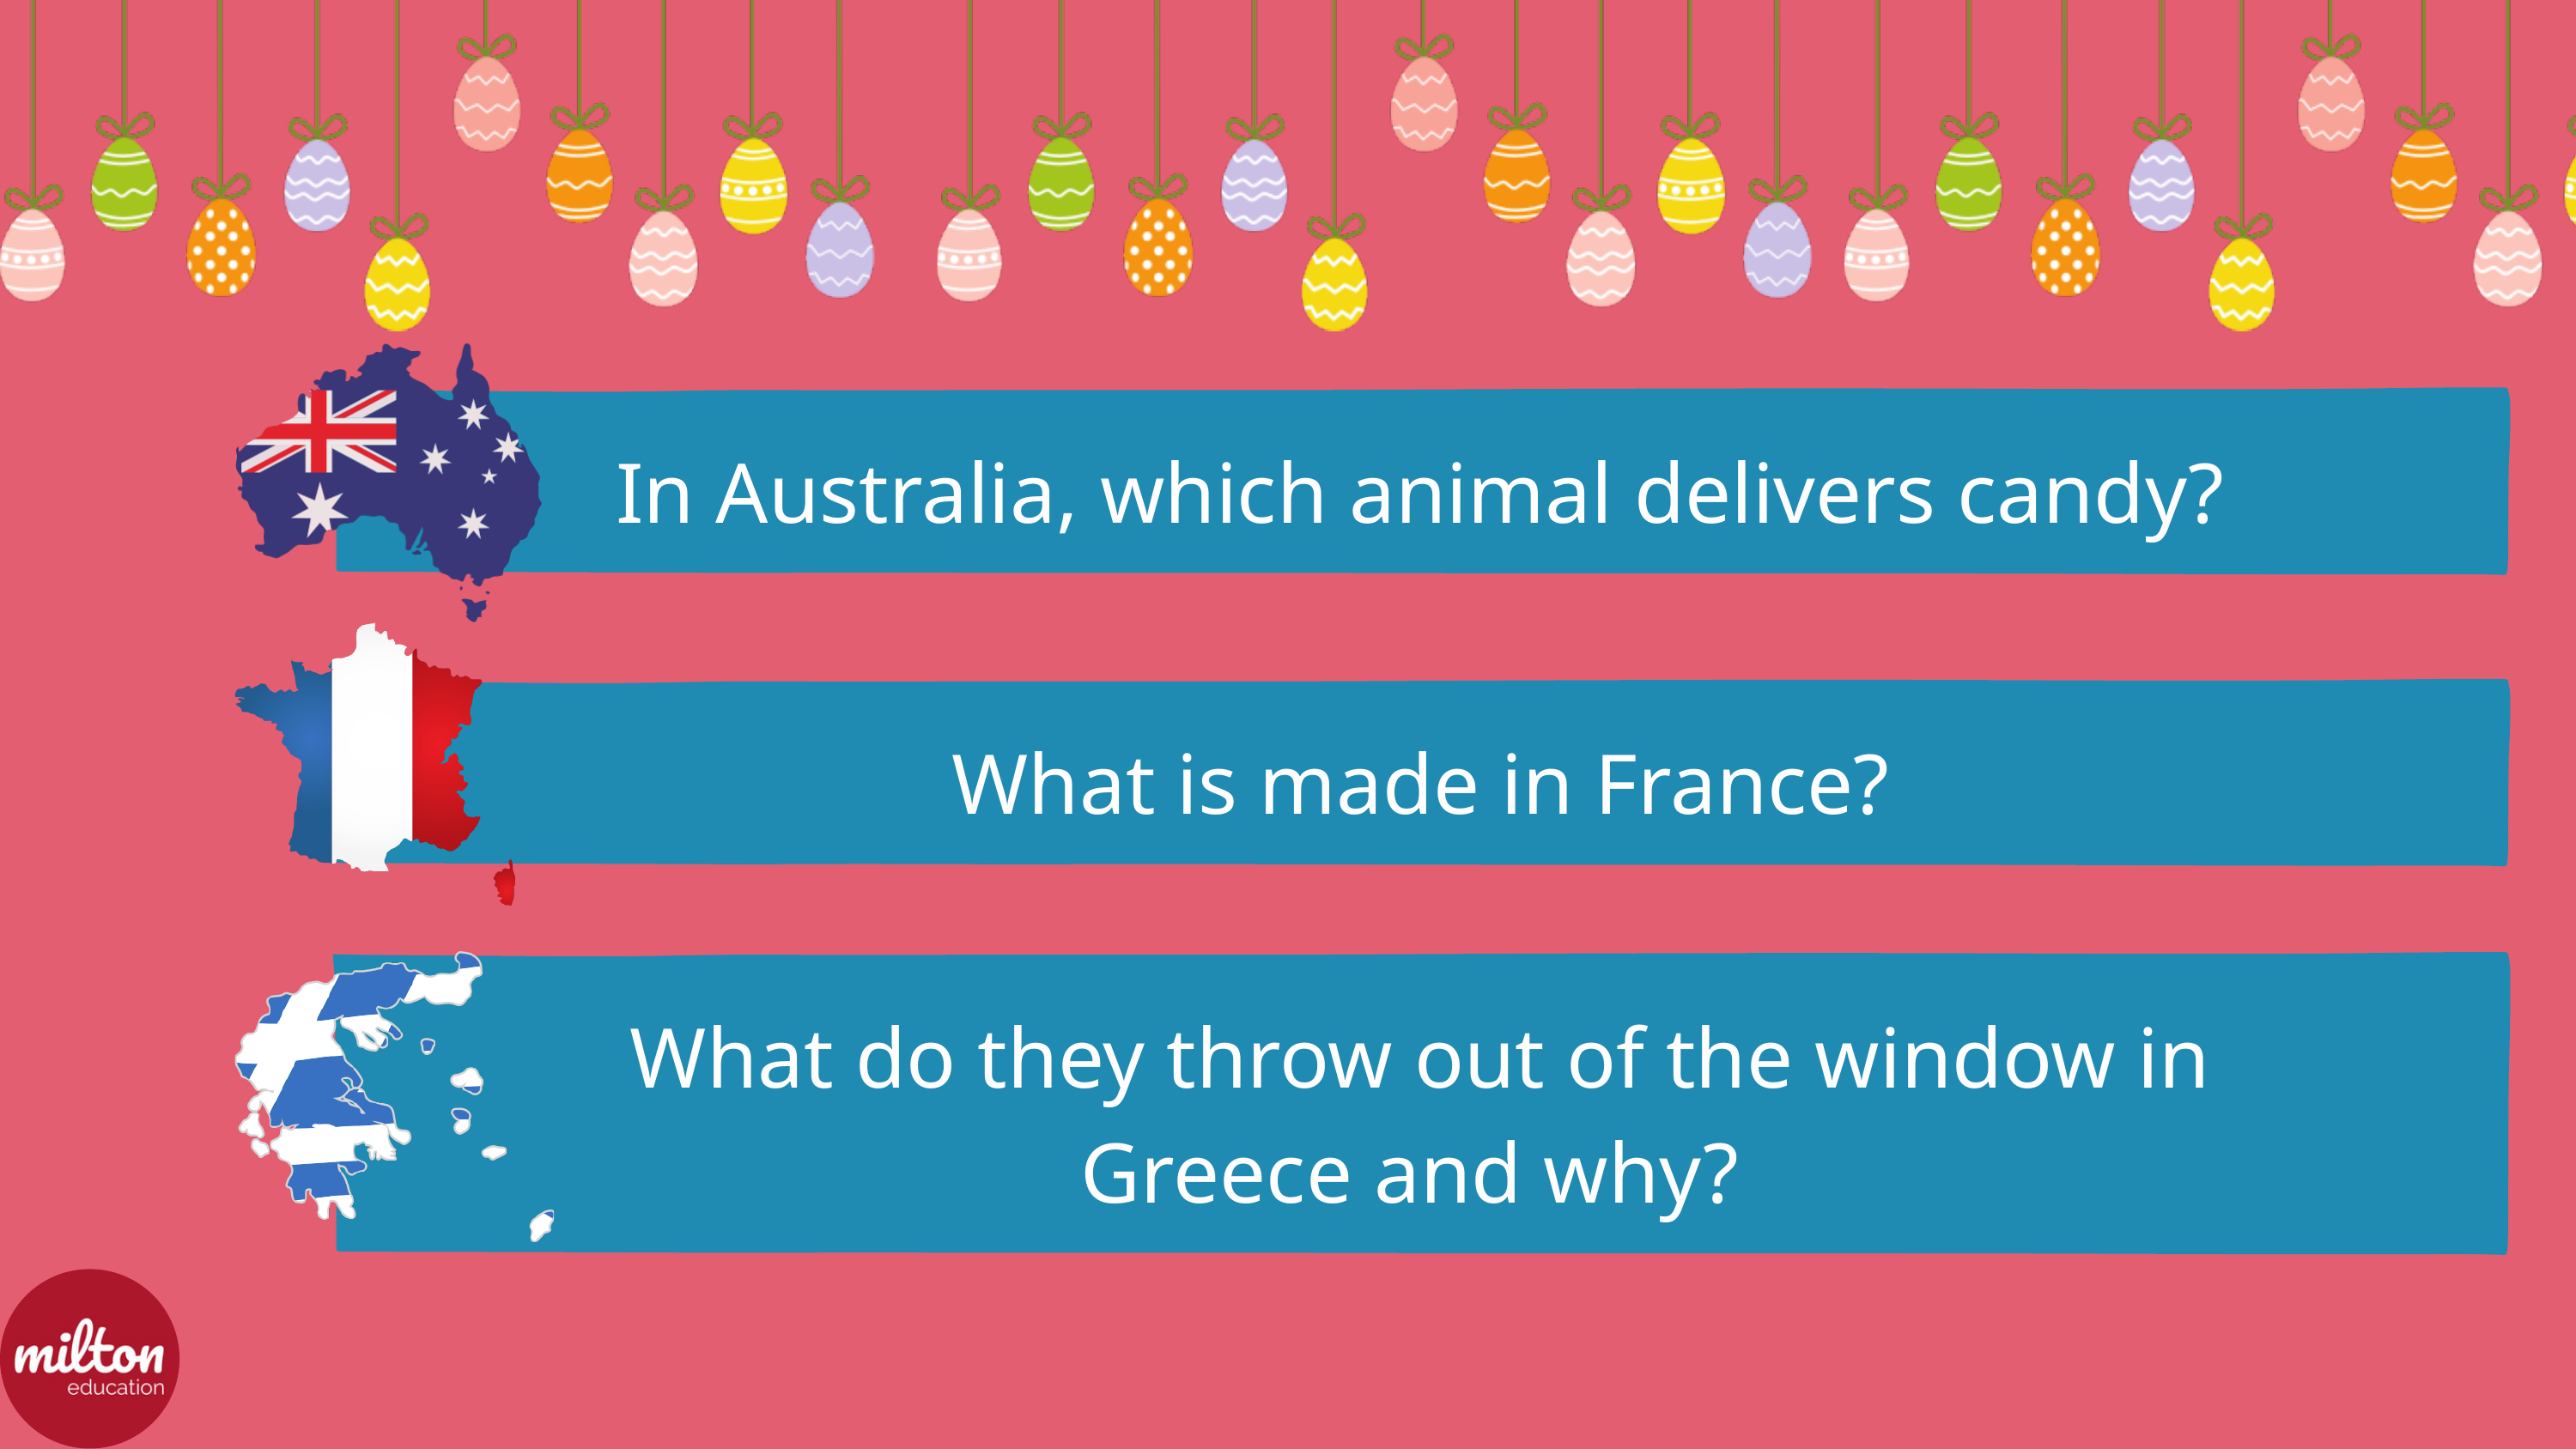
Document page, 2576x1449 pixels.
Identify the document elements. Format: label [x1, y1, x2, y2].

text_box [234, 622, 516, 906]
text_box [234, 341, 544, 623]
text_box [0, 0, 2576, 331]
text_box [332, 678, 2510, 867]
text_box [332, 387, 2510, 575]
text_box [234, 951, 332, 1242]
text_box [0, 1269, 180, 1449]
text_box [332, 951, 2510, 1255]
